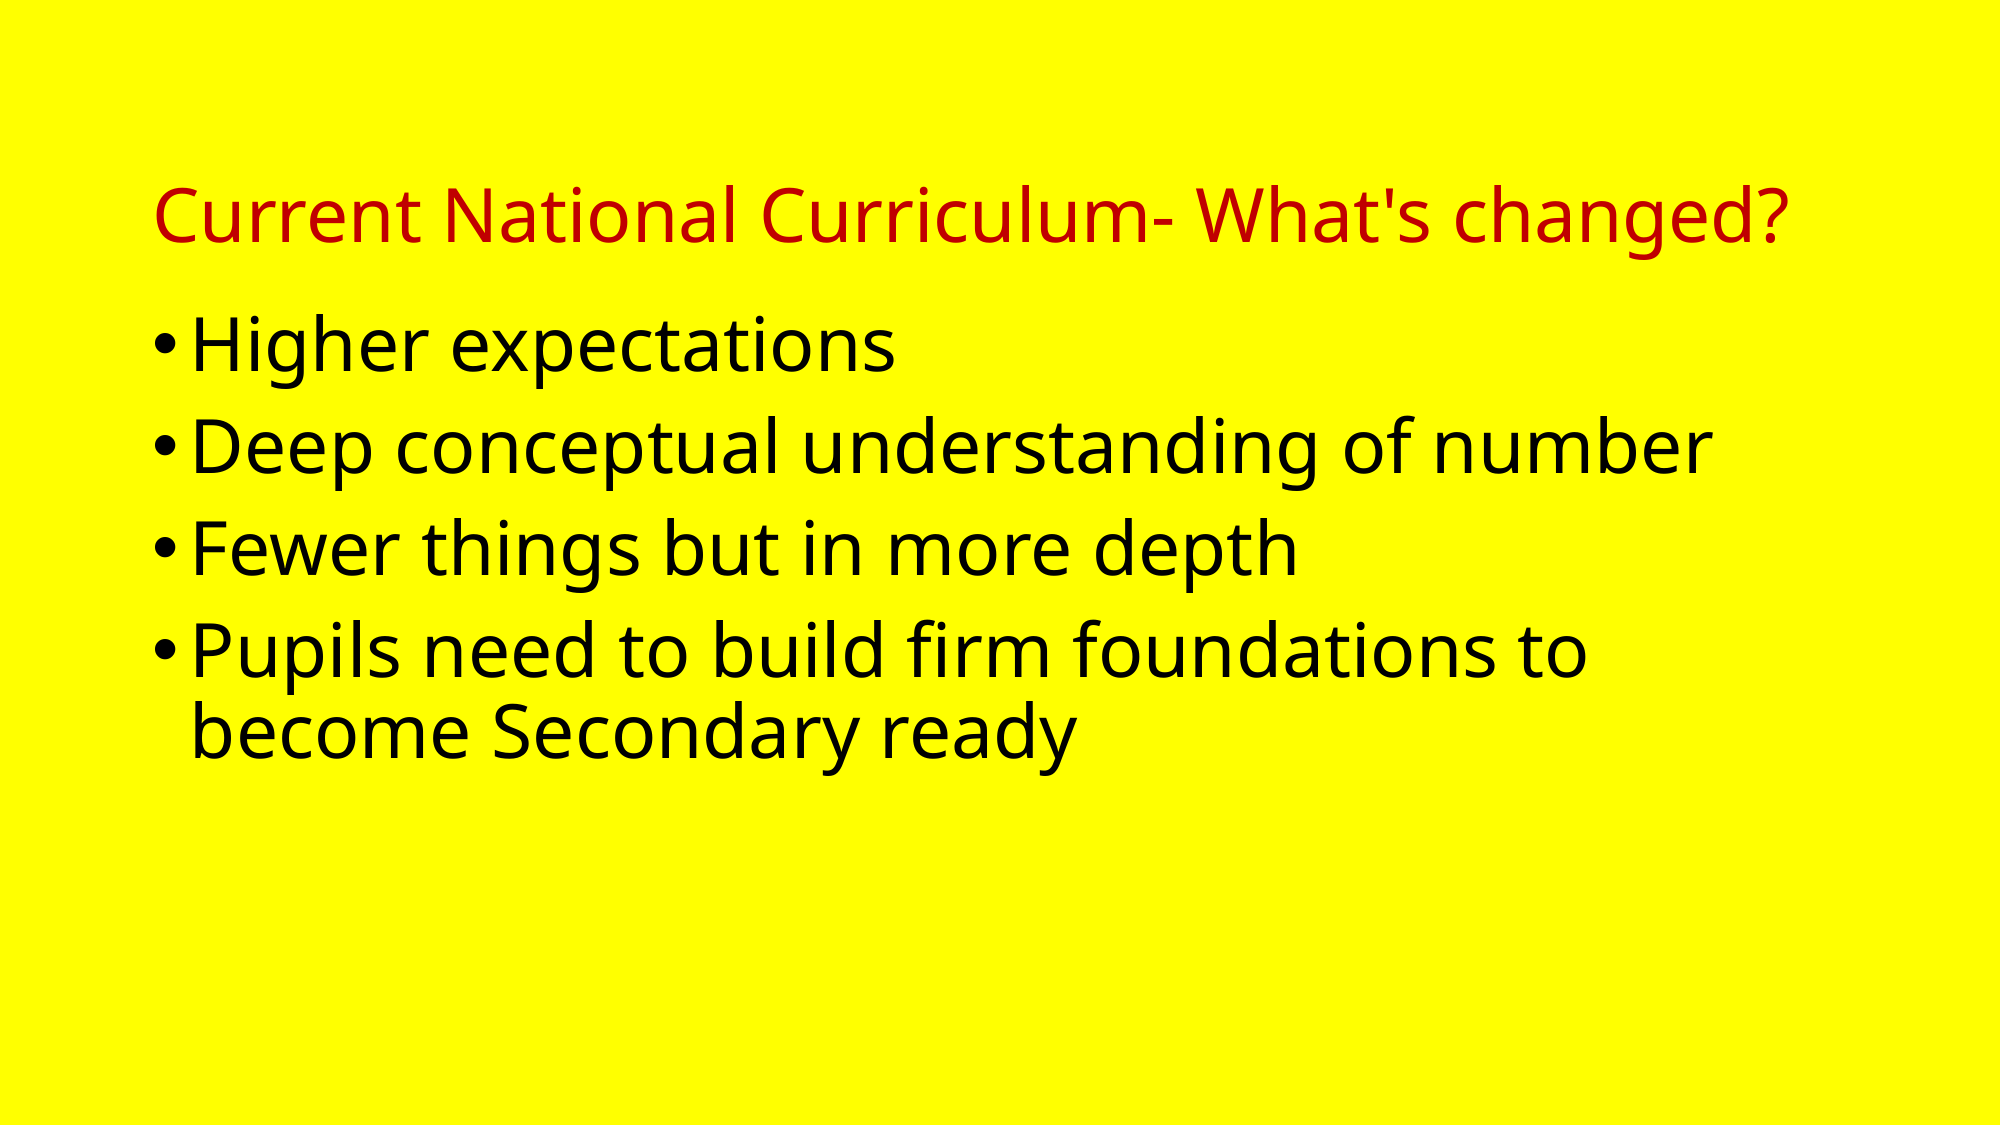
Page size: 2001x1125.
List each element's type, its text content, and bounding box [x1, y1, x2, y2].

list Higher expectations Deep conceptual understanding of number Fewer things but in more depth Pupils need to build firm foundations to become Secondary ready [137, 299, 1863, 1014]
title Current National Curriculum- What's changed? [137, 59, 1863, 278]
